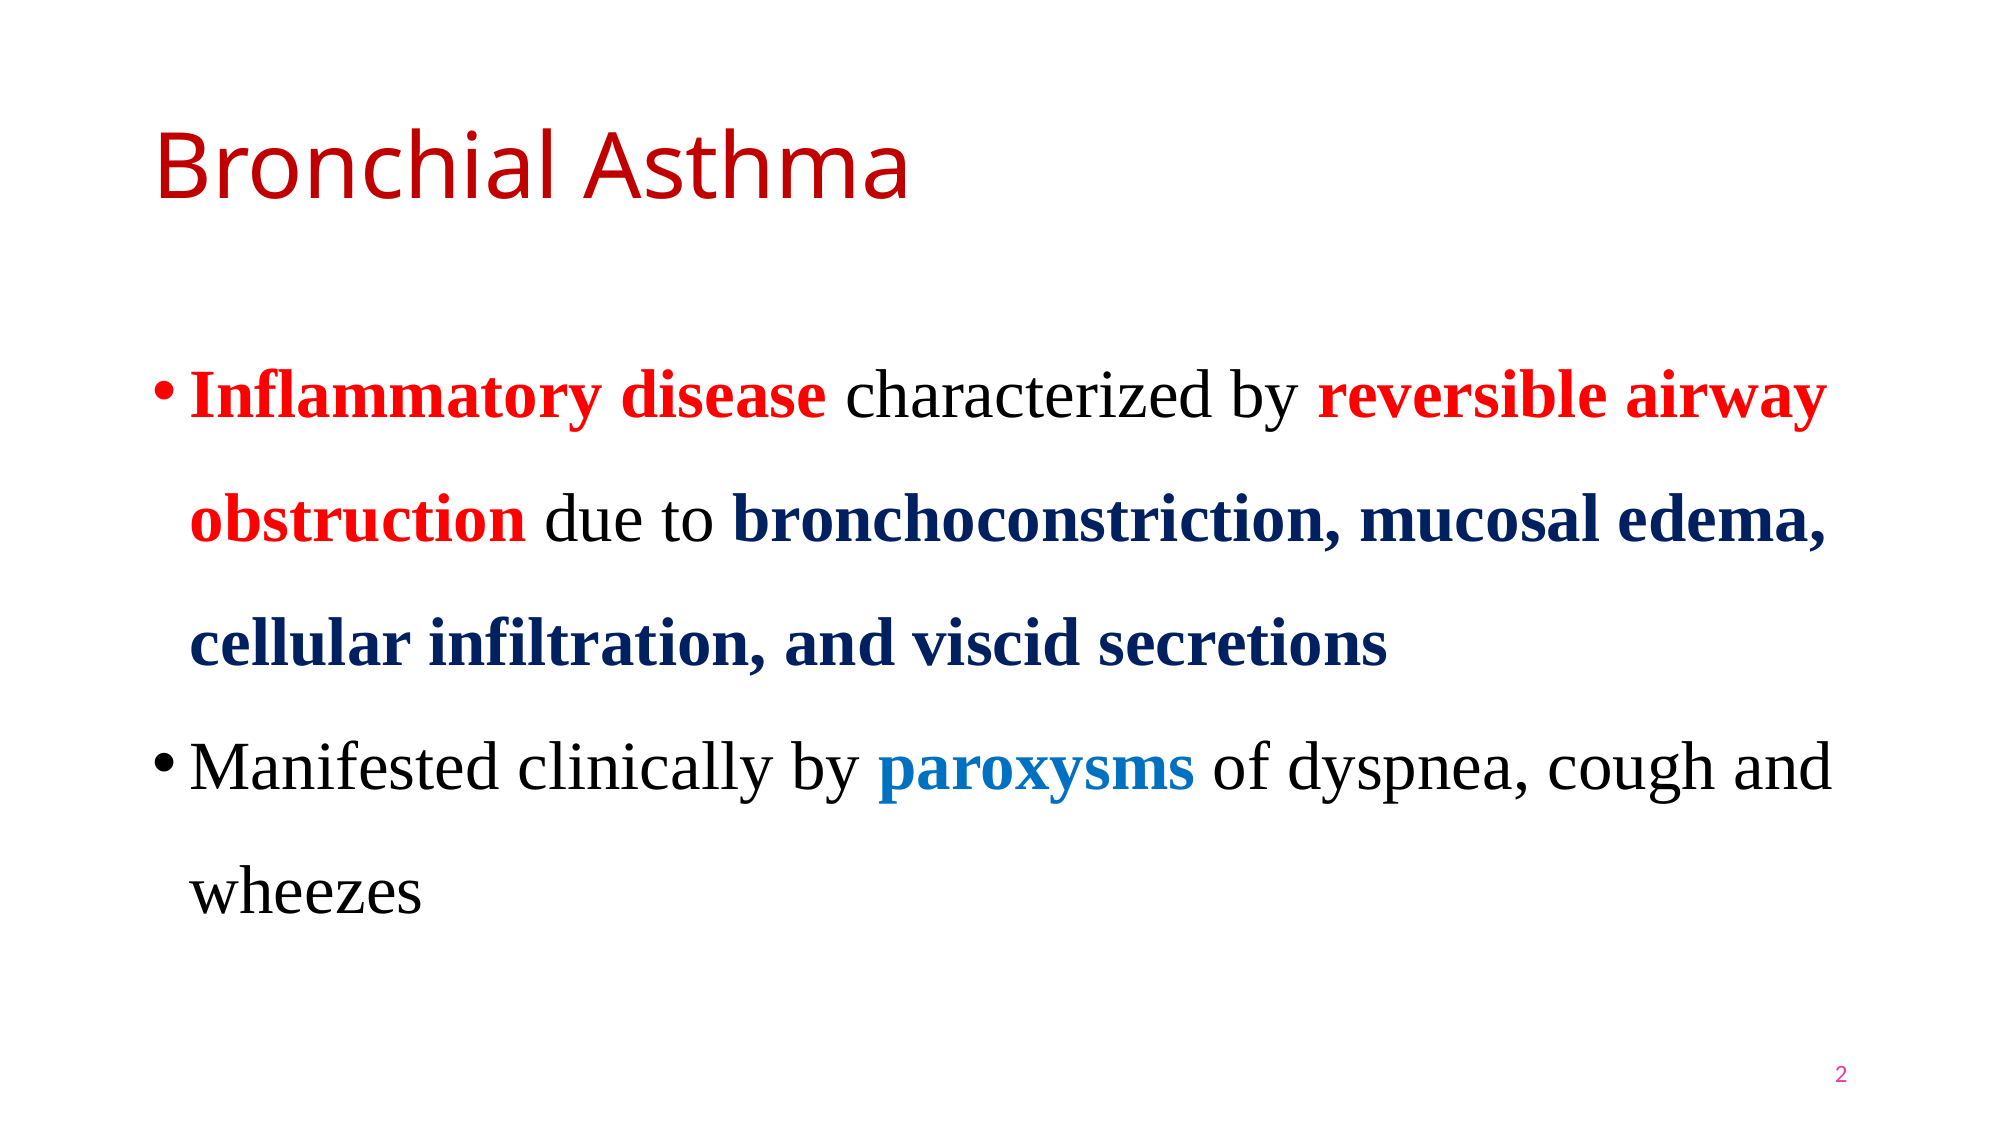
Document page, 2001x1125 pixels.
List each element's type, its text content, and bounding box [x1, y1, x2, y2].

list Inflammatory disease characterized by reversible airway obstruction due to bronchoconstriction, mucosal edema, cellular infiltration, and viscid secretions Manifested clinically by paroxysms of dyspnea, cough and wheezes [137, 299, 1863, 1014]
title Bronchial Asthma [137, 59, 1863, 278]
slide_number 2 [1412, 1042, 1863, 1103]
